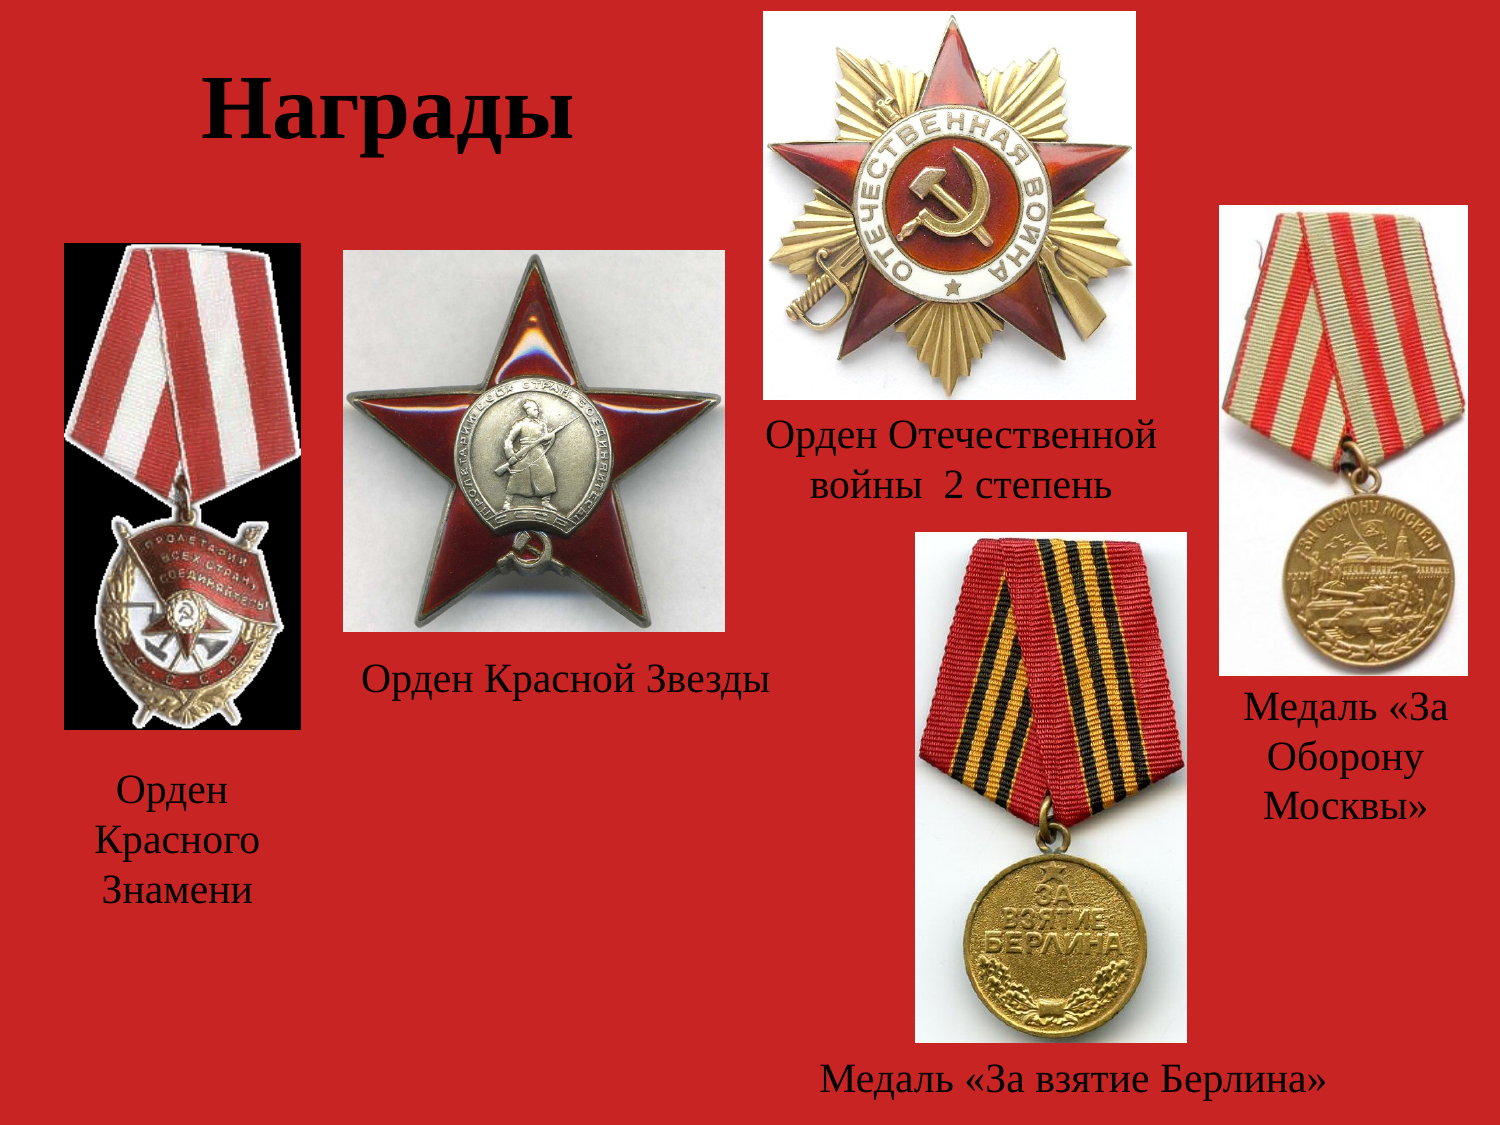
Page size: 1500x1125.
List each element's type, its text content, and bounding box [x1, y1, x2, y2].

text_box Орден Красной Звезды [346, 643, 786, 708]
picture [1219, 205, 1468, 676]
title Награды [24, 0, 775, 218]
text_box Орден Красного Знамени [29, 754, 325, 919]
text_box Медаль «За Оборону Москвы» [1191, 670, 1500, 836]
text_box Медаль «За взятие Берлина» [804, 1043, 1343, 1108]
picture [343, 250, 725, 632]
picture [763, 11, 1136, 400]
text_box Орден Отечественной войны 2 степень [750, 399, 1173, 515]
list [64, 243, 301, 730]
picture [914, 532, 1187, 1043]
